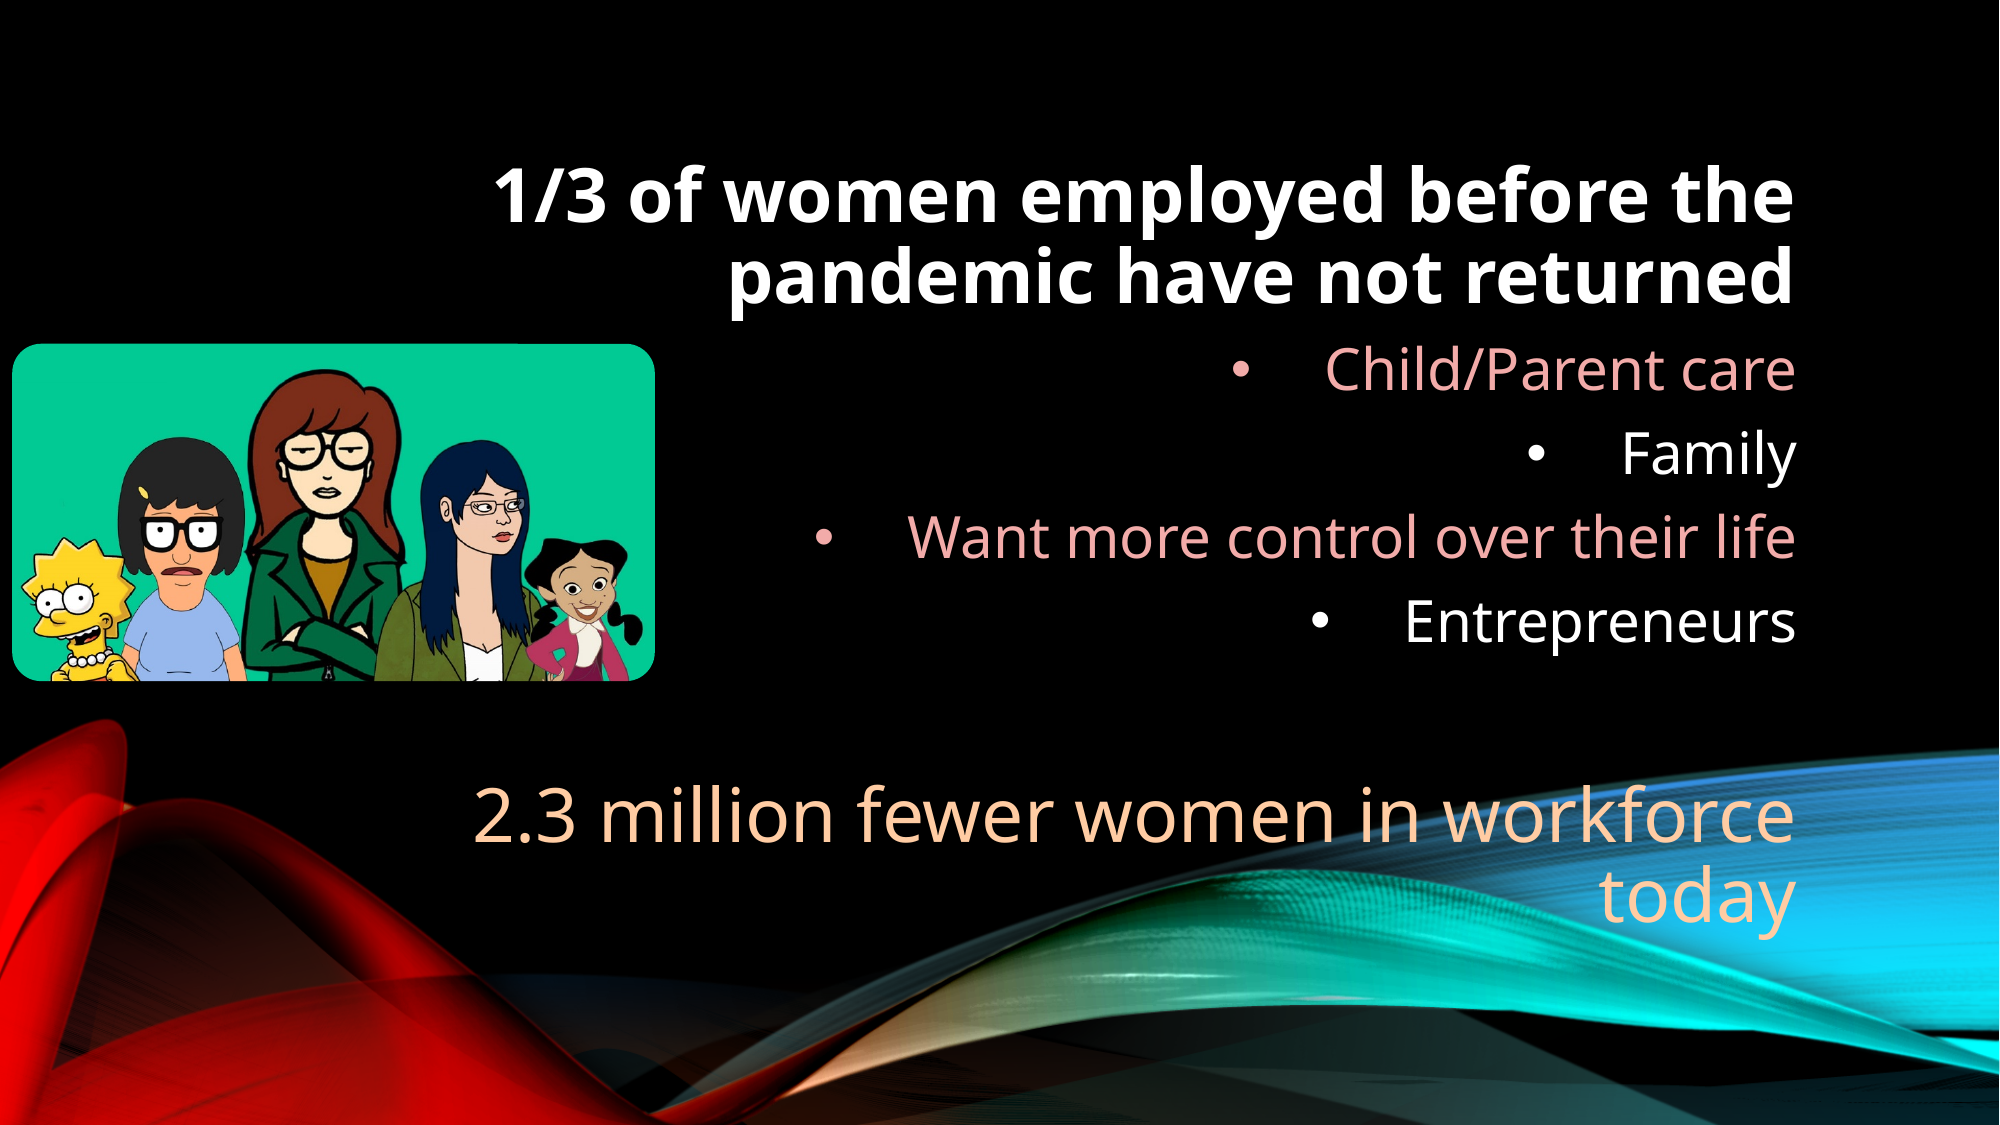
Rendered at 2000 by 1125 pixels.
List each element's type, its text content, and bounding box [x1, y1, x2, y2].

list 1/3 of women employed before the pandemic have not returned Child/Parent care Family Want more control over their life Entrepreneurs 2.3 million fewer women in workforce today [387, 149, 1813, 538]
picture [0, 717, 2000, 1125]
picture [11, 343, 656, 682]
